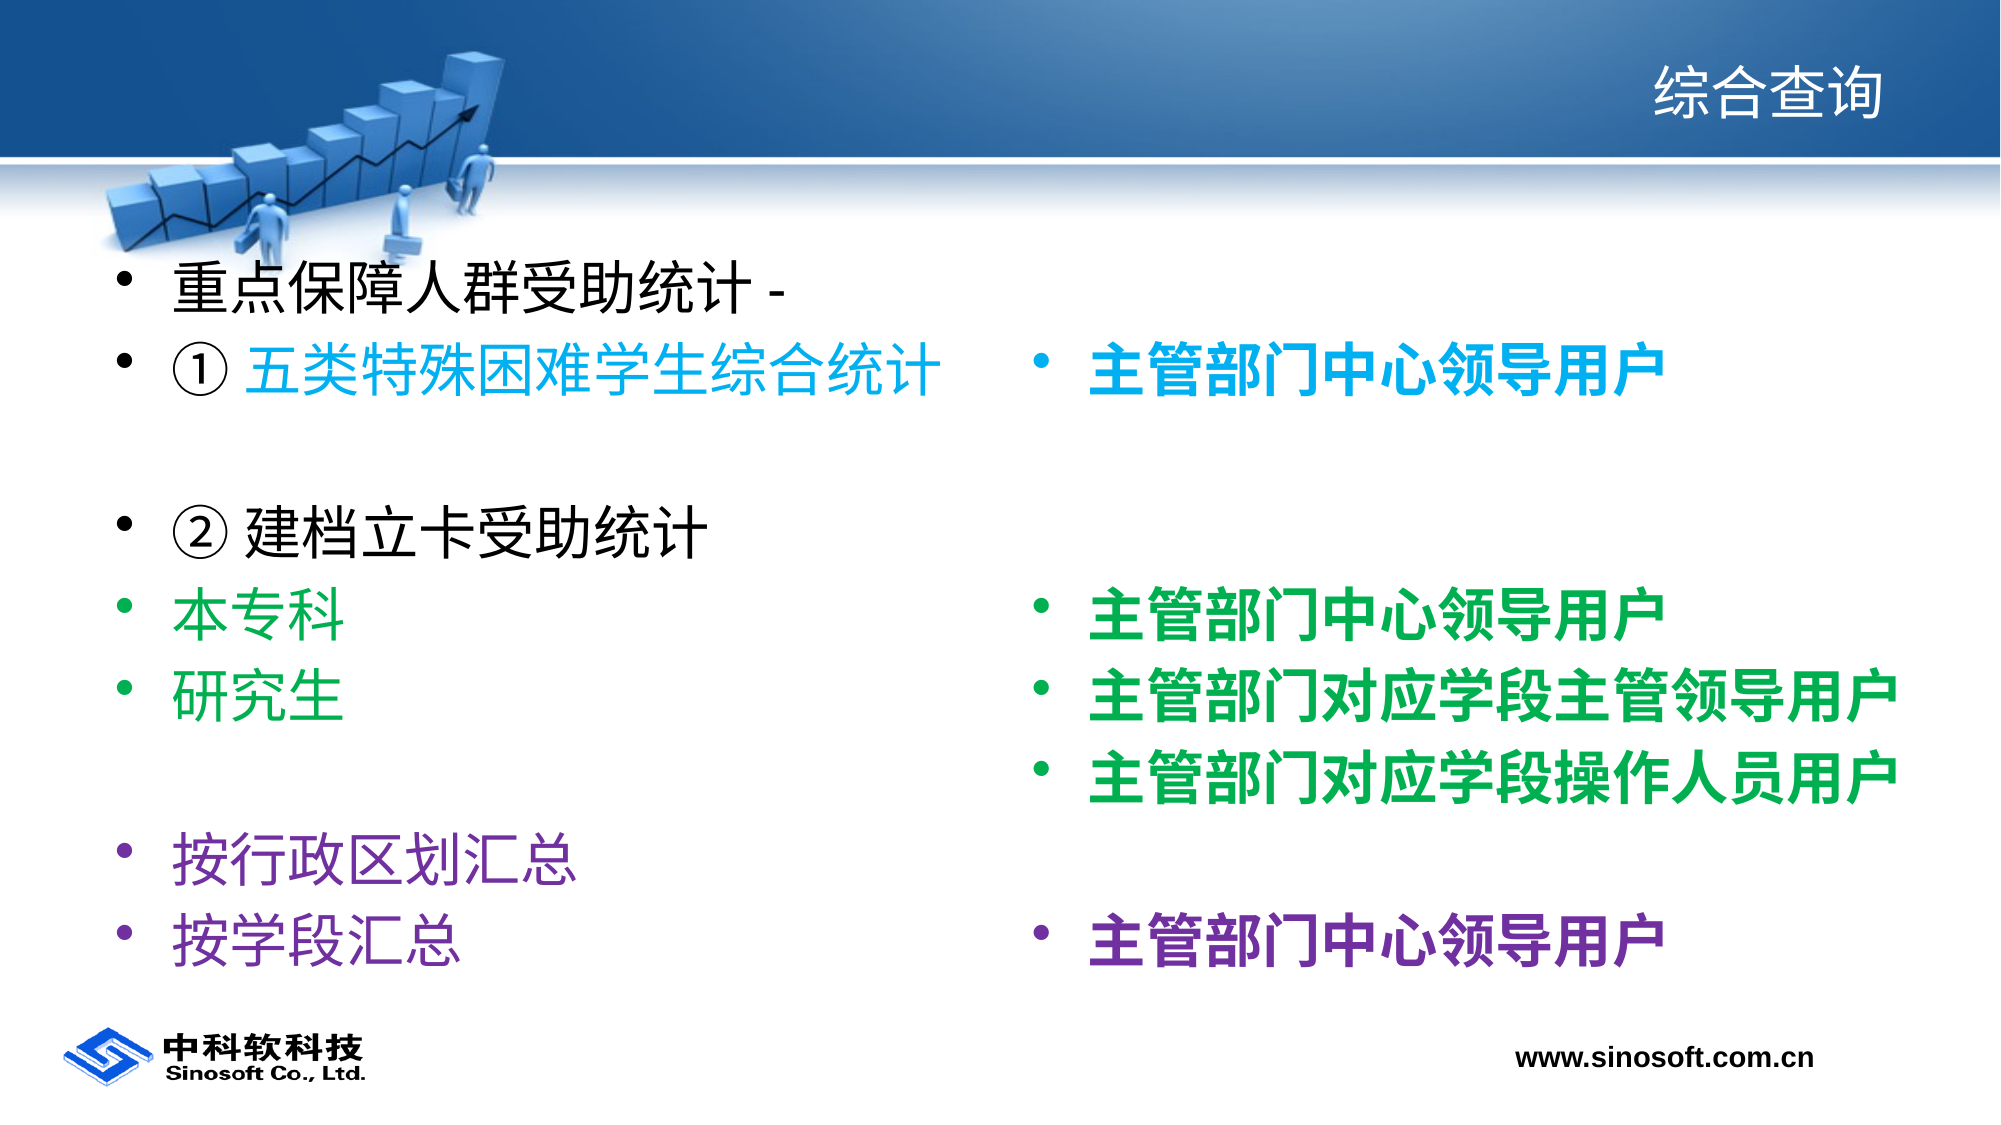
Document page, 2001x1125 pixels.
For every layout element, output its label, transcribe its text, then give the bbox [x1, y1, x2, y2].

list 主管部门中心领导用户 主管部门中心领导用户 主管部门对应学段主管领导用户 主管部门对应学段操作人员用户 主管部门中心领导用户 [1016, 243, 1946, 1006]
list 重点保障人群受助统计- ①五类特殊困难学生综合统计 ②建档立卡受助统计 本专科 研究生 按行政区划汇总 按学段汇总 [99, 243, 984, 1006]
title 综合查询 [920, 44, 1901, 138]
picture [0, 0, 2001, 1125]
